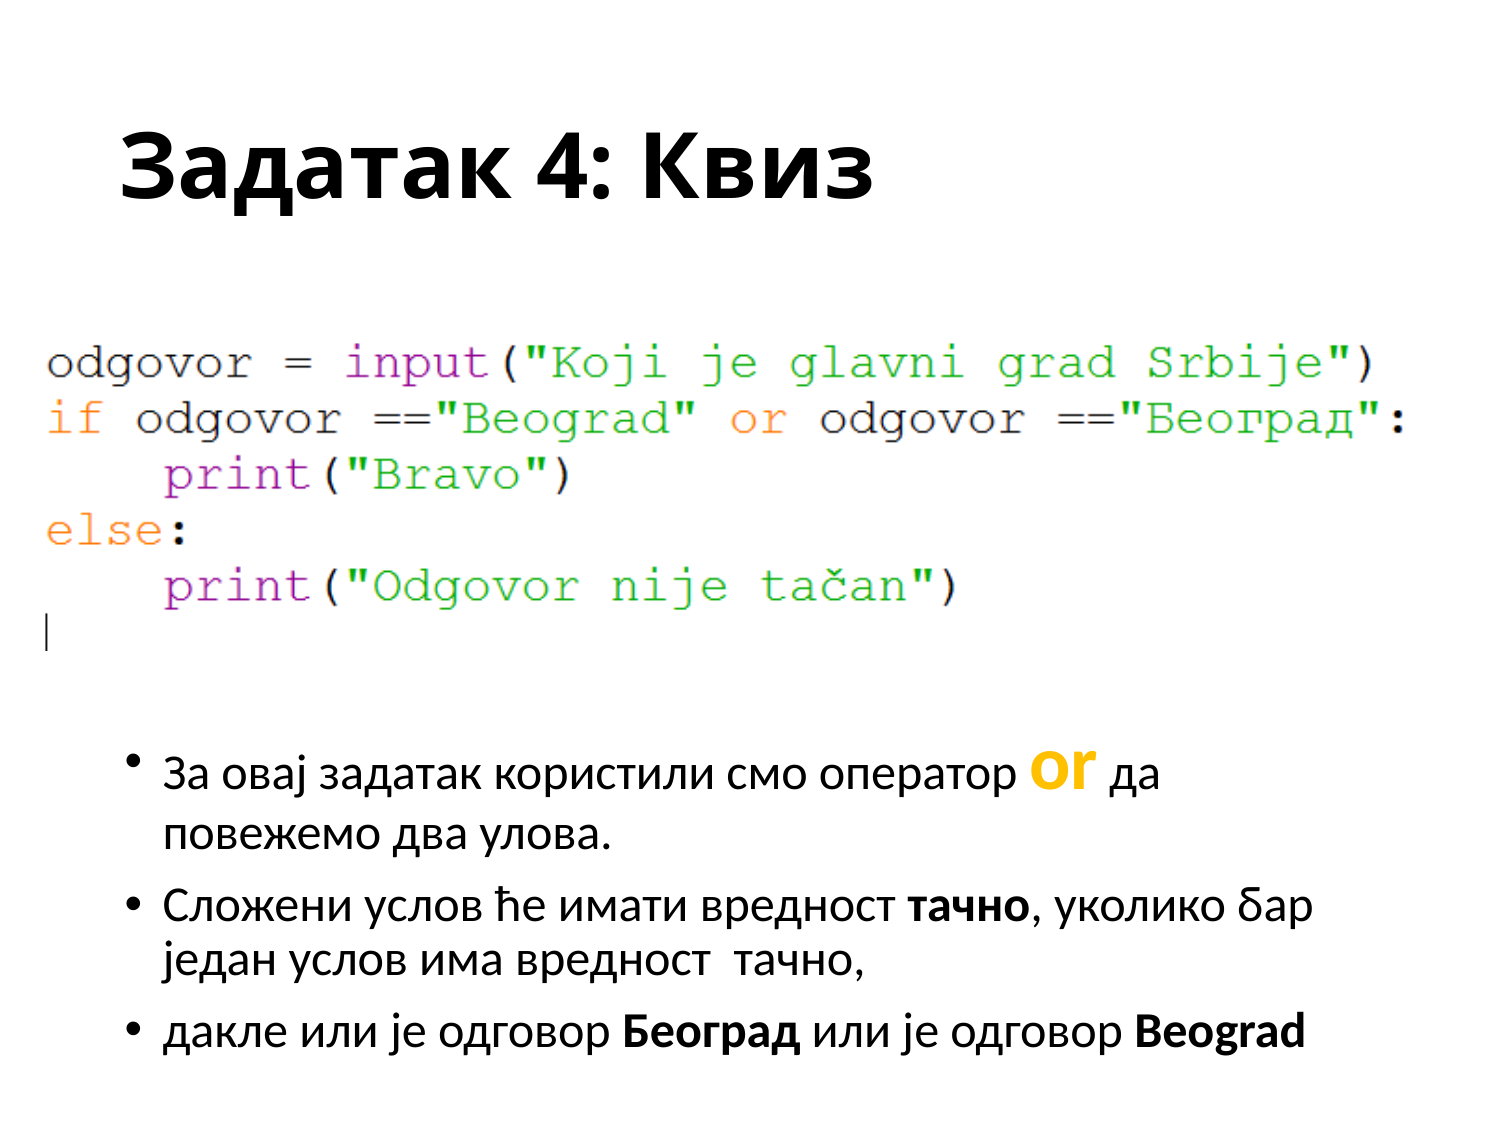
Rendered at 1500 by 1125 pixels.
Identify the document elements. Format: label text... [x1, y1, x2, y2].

list За овај задатак користили смо оператор or да повежемо два улова. Сложени услов ће имати вредност тачно, уколико бар један услов има вредност тачно, дакле или је одговор Београд или је одговор Beograd [109, 716, 1343, 1068]
title Задатак 4: Квиз [103, 59, 1397, 278]
picture [44, 329, 1460, 651]
